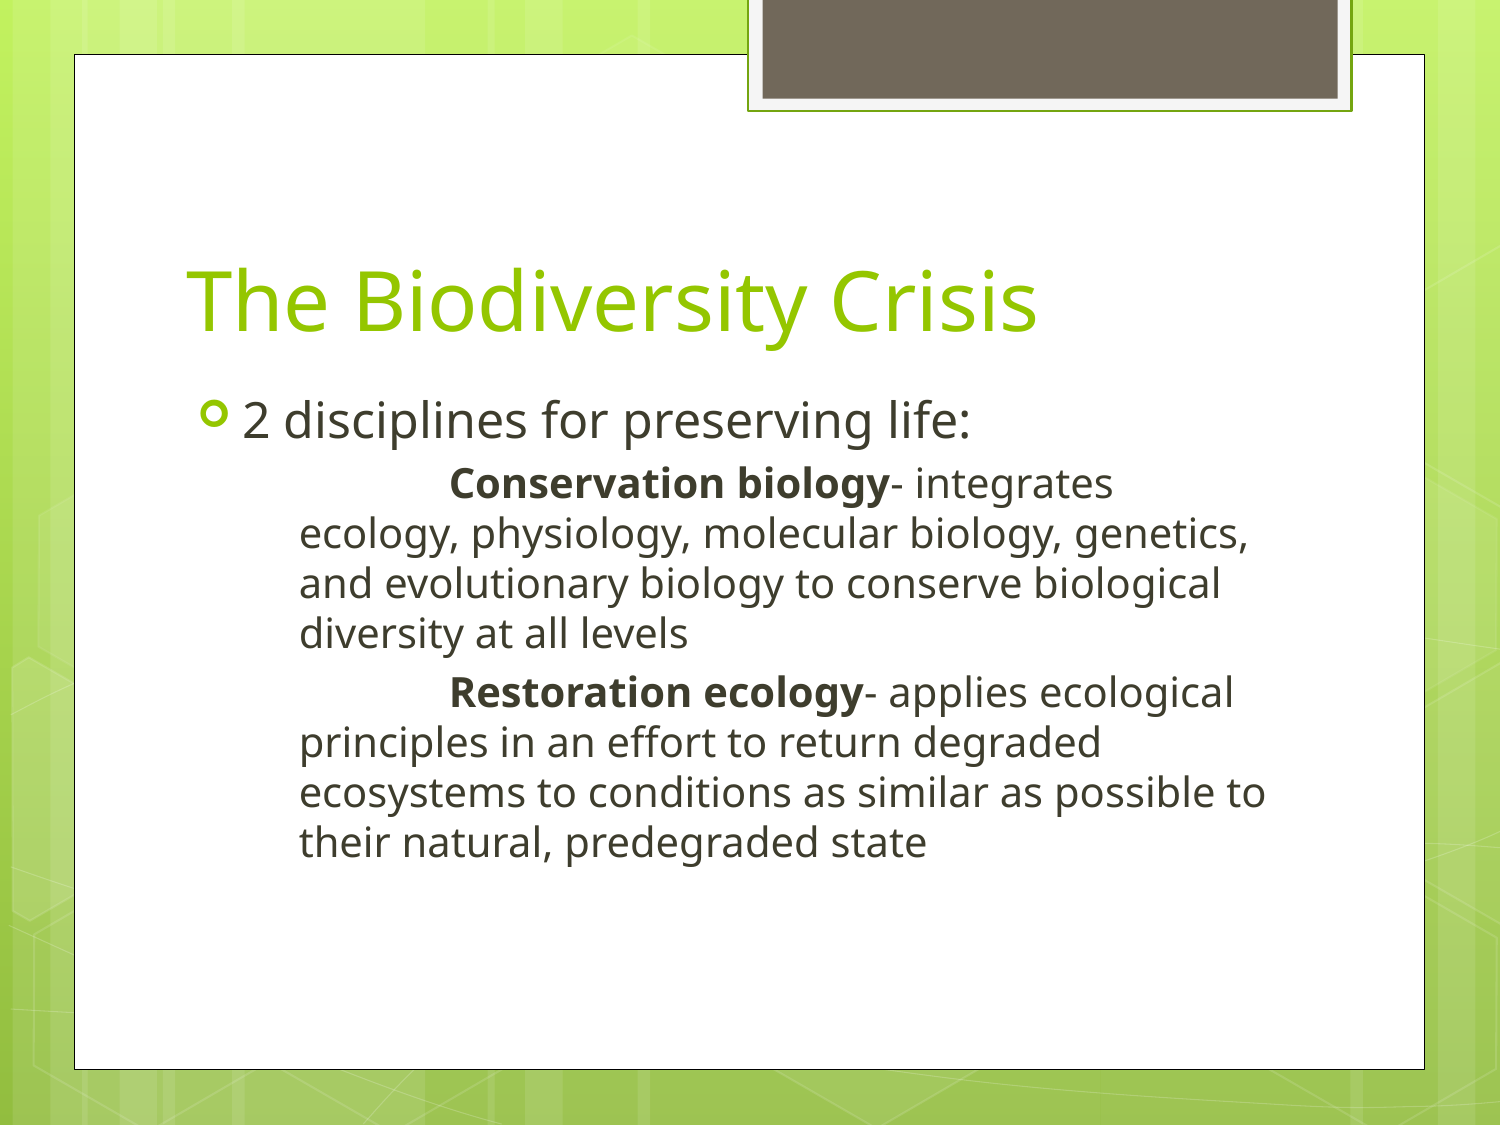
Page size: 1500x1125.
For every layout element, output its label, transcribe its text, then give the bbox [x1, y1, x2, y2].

title The Biodiversity Crisis [171, 168, 1324, 357]
list 2 disciplines for preserving life: Conservation biology- integrates ecology, physiology, molecular biology, genetics, and evolutionary biology to conserve biological diversity at all levels Restoration ecology- applies ecological principles in an effort to return degraded ecosystems to conditions as similar as possible to their natural, predegraded state [171, 381, 1283, 957]
